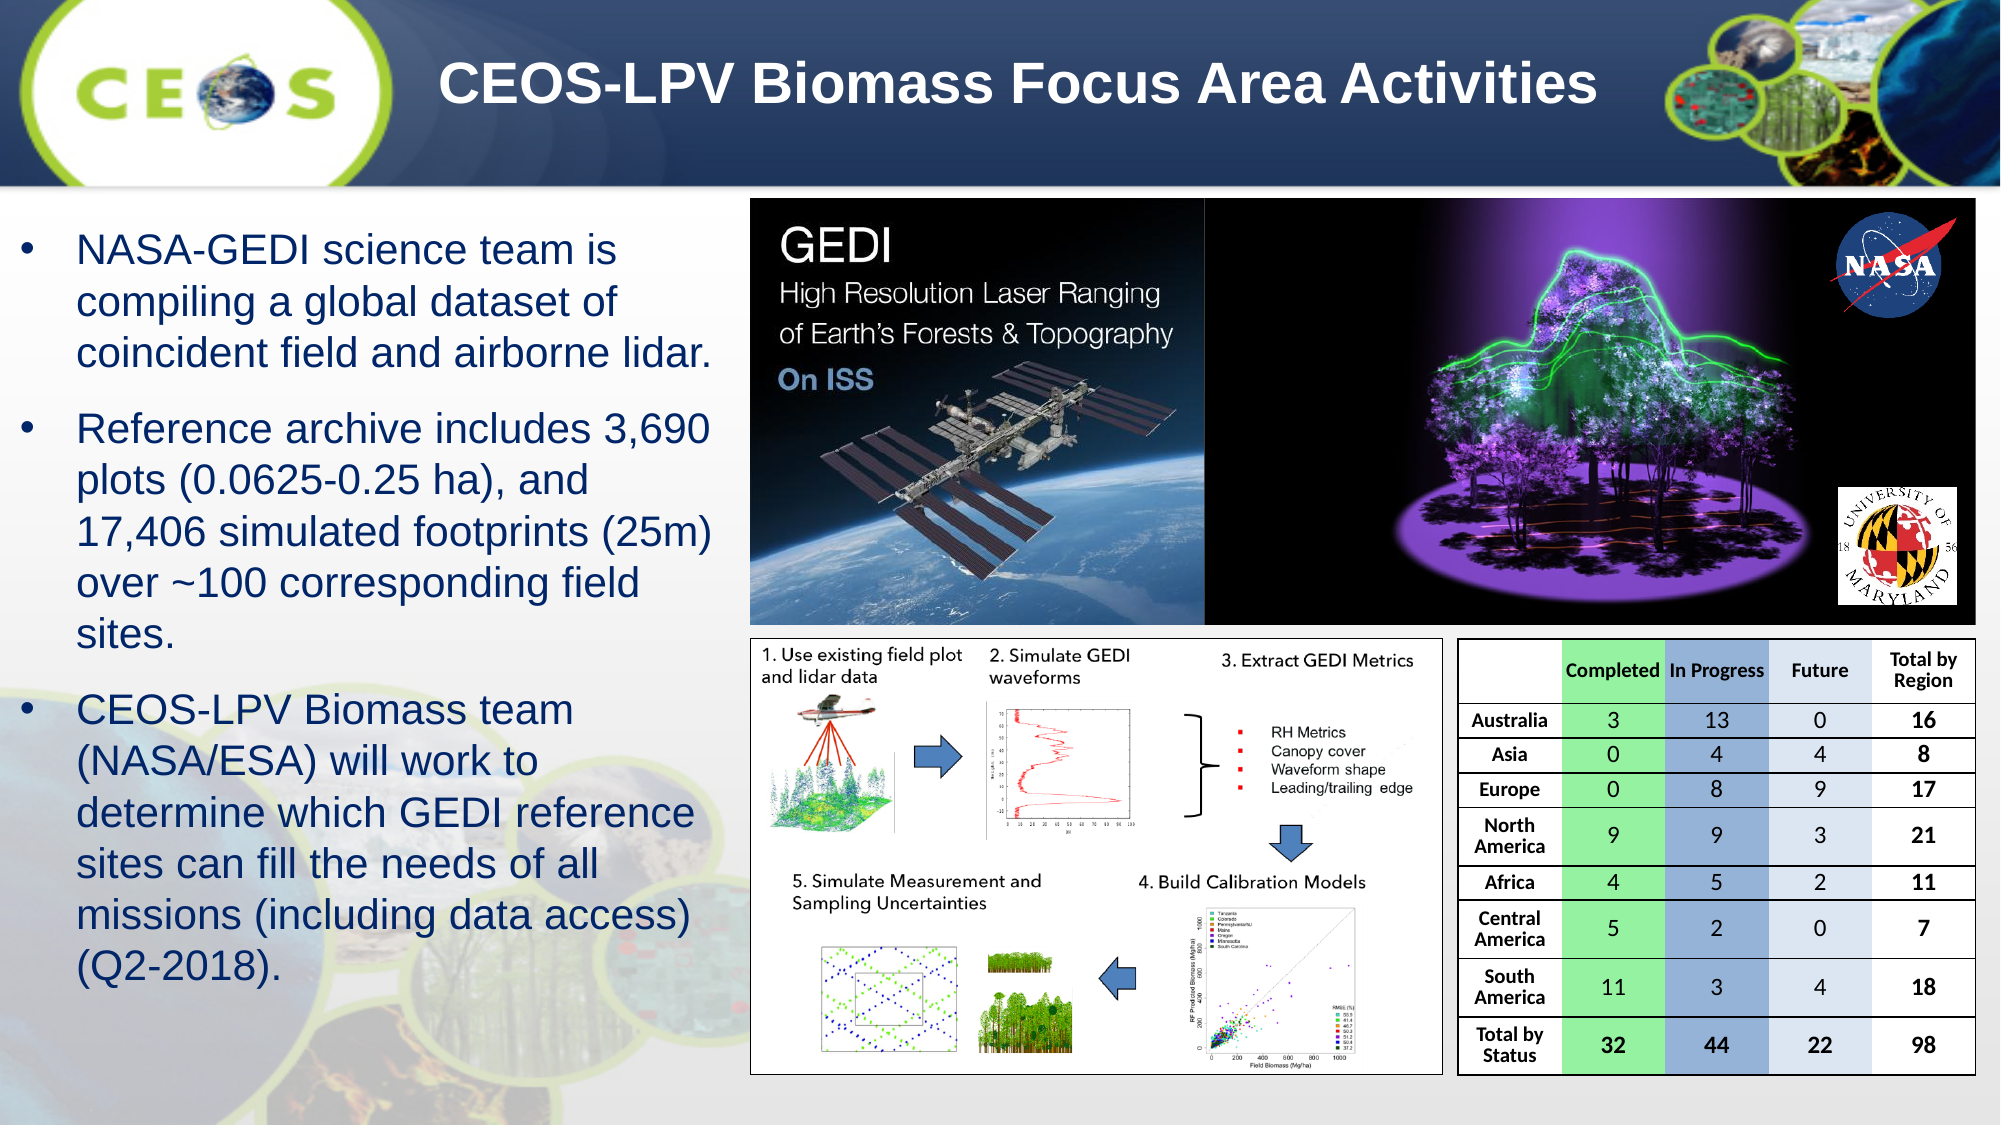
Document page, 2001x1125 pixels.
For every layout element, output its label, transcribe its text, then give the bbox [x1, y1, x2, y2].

table_cell 9 [1562, 808, 1665, 865]
table_cell 32 [1562, 1018, 1665, 1074]
picture [0, 0, 2001, 1125]
table_cell 22 [1769, 1018, 1872, 1074]
table_cell 4 [1562, 867, 1665, 899]
table_cell 0 [1769, 704, 1872, 737]
table_cell 3 [1665, 959, 1769, 1016]
table_cell 16 [1872, 704, 1975, 737]
table_cell 0 [1562, 739, 1665, 772]
table_cell 3 [1769, 808, 1872, 865]
table_cell 7 [1872, 901, 1975, 958]
table_cell 21 [1872, 808, 1975, 865]
table_header [1459, 640, 1562, 703]
table_cell Africa [1459, 867, 1562, 899]
table_cell Australia [1459, 704, 1562, 737]
table_cell Europe [1459, 774, 1562, 807]
table_cell 11 [1872, 867, 1975, 899]
list NASA-GEDI science team is compiling a global dataset of coincident field and airborne lidar. Reference archive includes 3,690 plots (0.0625-0.25 ha), and 17,406 simulated footprints (25m) over ~100 corresponding field sites. CEOS-LPV Biomass team (NASA/ESA) will work to determine which GEDI reference sites can fill the needs of all missions (including data access) (Q2-2018). [4, 215, 732, 1100]
table_cell 8 [1872, 739, 1975, 772]
table_header Completed [1562, 640, 1665, 703]
table_cell Central America [1459, 901, 1562, 958]
title CEOS-LPV Biomass Focus Area Activities [388, 37, 1651, 130]
table_cell Asia [1459, 739, 1562, 772]
table_cell 5 [1665, 867, 1769, 899]
table_header In Progress [1665, 640, 1769, 703]
table_cell 0 [1562, 774, 1665, 807]
table_cell 4 [1769, 739, 1872, 772]
table_header Future [1769, 640, 1872, 703]
table_cell 13 [1665, 704, 1769, 737]
table_cell 5 [1562, 901, 1665, 958]
table_cell 11 [1562, 959, 1665, 1016]
table_cell 98 [1872, 1018, 1975, 1074]
table_cell 0 [1769, 901, 1872, 958]
table_cell 4 [1665, 739, 1769, 772]
table_cell 17 [1872, 774, 1975, 807]
table_cell 9 [1665, 808, 1769, 865]
table_cell 4 [1769, 959, 1872, 1016]
table_cell 9 [1769, 774, 1872, 807]
table_cell 2 [1769, 867, 1872, 899]
table_cell 44 [1665, 1018, 1769, 1074]
table_cell 2 [1665, 901, 1769, 958]
table_cell 18 [1872, 959, 1975, 1016]
table_header Total by Region [1872, 640, 1975, 703]
table_cell 8 [1665, 774, 1769, 807]
table_cell North America [1459, 808, 1562, 865]
table_cell Total by Status [1459, 1018, 1562, 1074]
table_cell South America [1459, 959, 1562, 1016]
table_cell 3 [1562, 704, 1665, 737]
